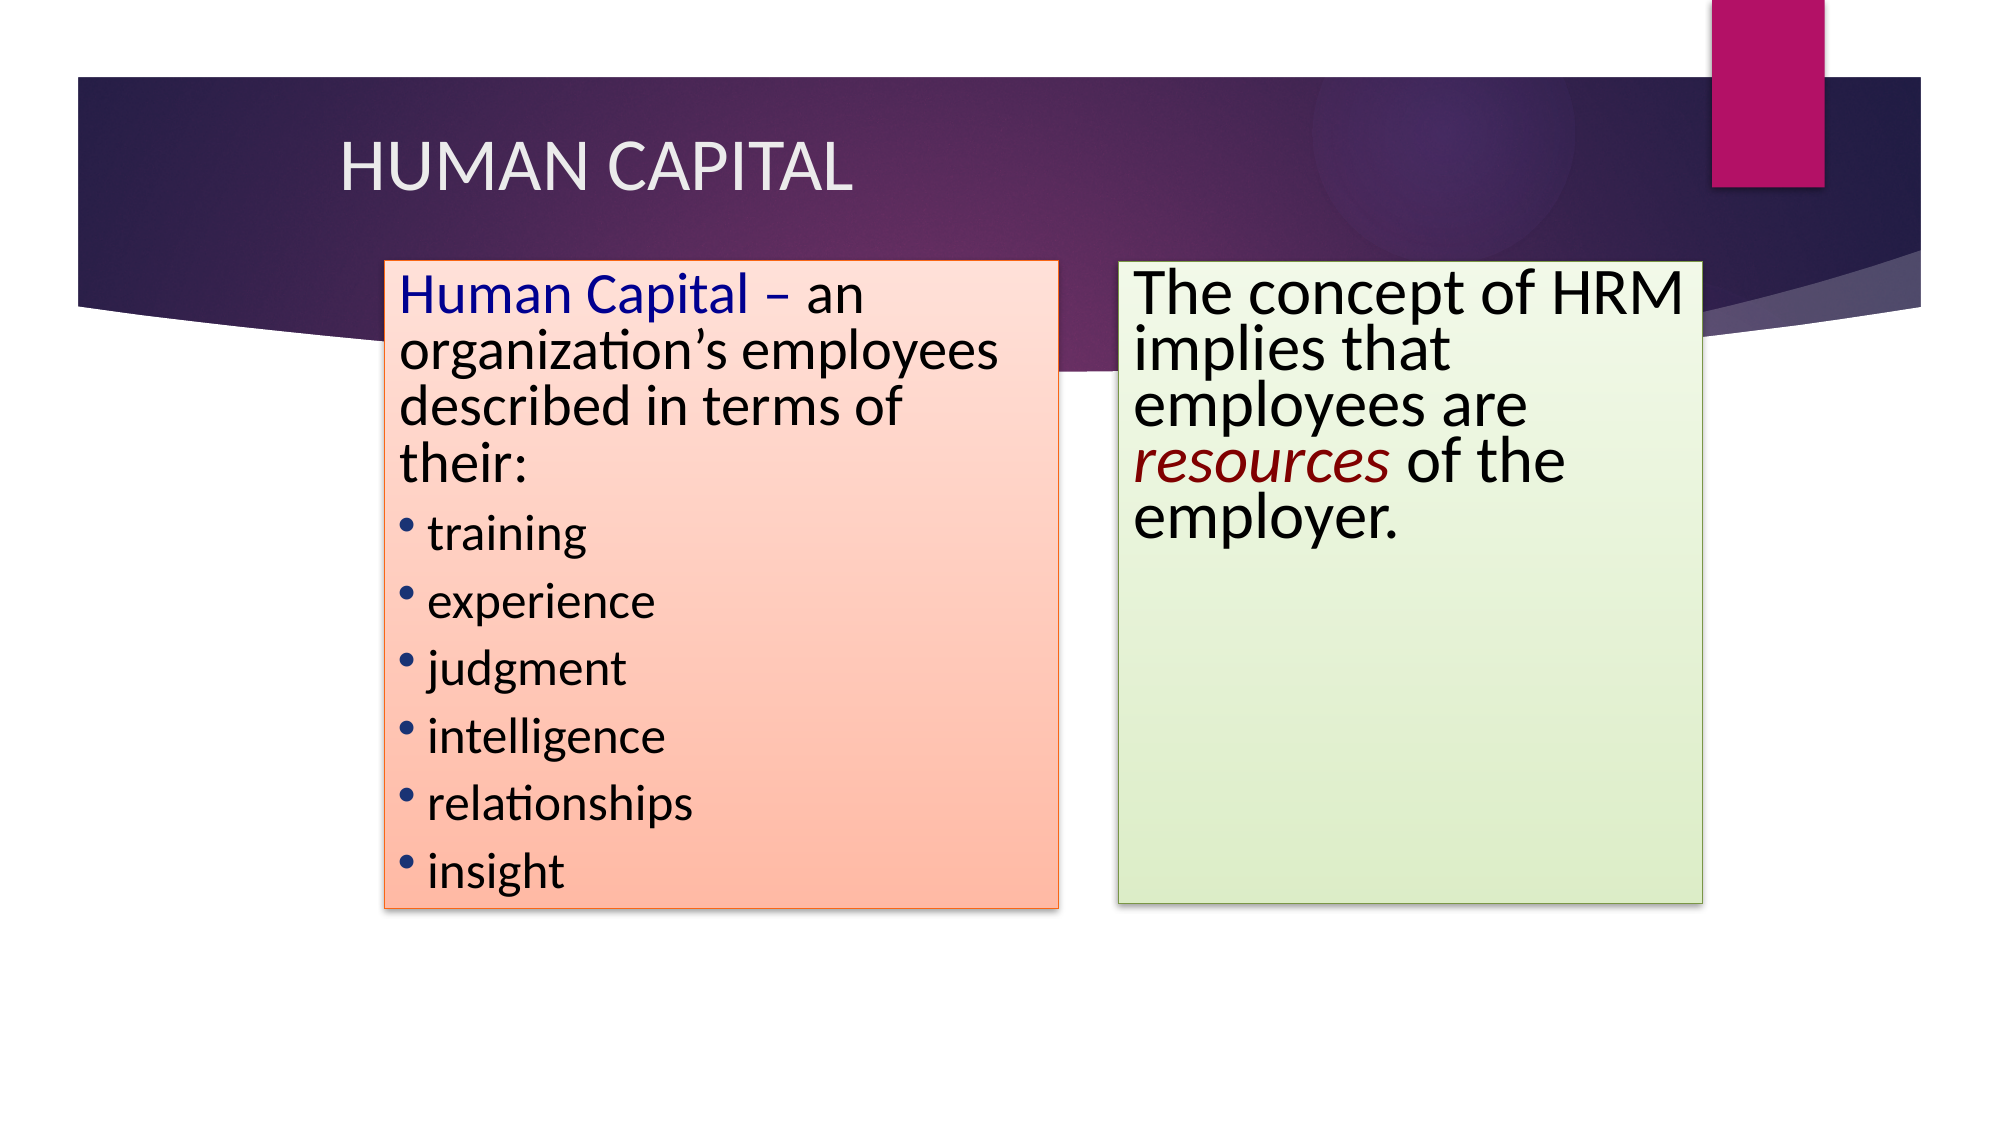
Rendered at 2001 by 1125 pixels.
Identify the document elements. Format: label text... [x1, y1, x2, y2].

title HUMAN CAPITAL [324, 108, 1675, 296]
list Human Capital – an organization’s employees described in terms of their: training experience judgment intelligence relationships insight [384, 260, 1059, 909]
list The concept of HRM implies that employees are resources of the employer. [1118, 261, 1703, 904]
